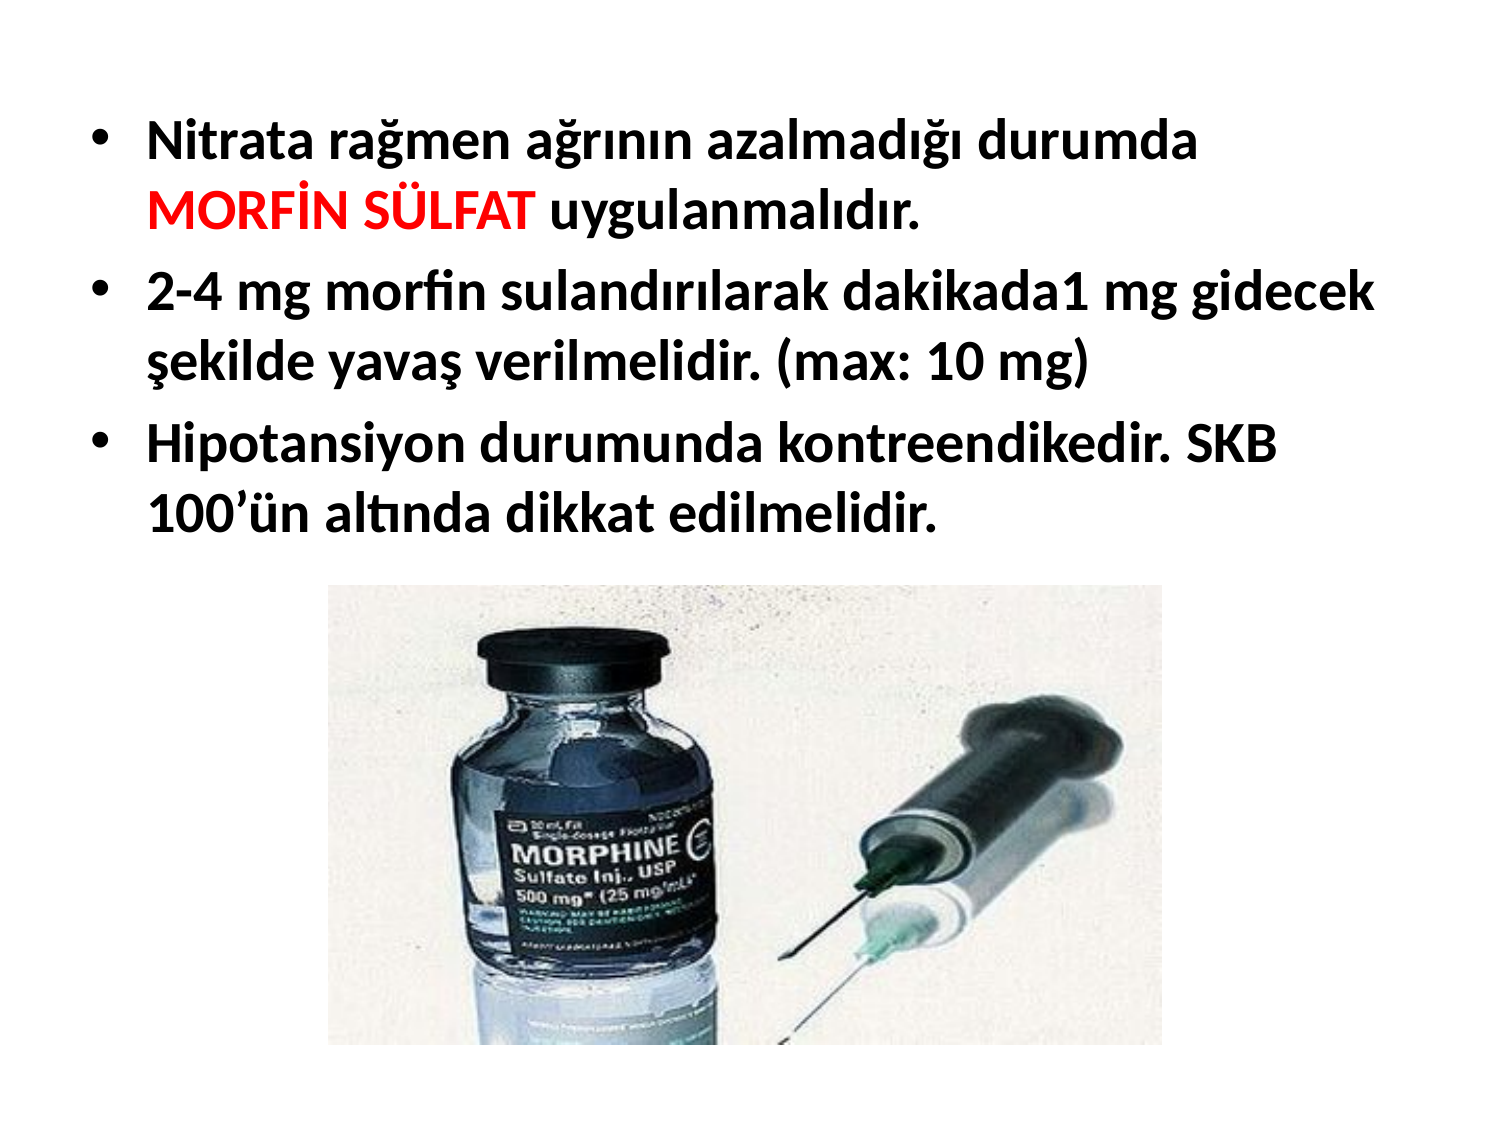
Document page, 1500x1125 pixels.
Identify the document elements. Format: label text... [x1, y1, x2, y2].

list Nitrata rağmen ağrının azalmadığı durumda MORFİN SÜLFAT uygulanmalıdır. 2-4 mg morfin sulandırılarak dakikada1 mg gidecek şekilde yavaş verilmelidir. (max: 10 mg) Hipotansiyon durumunda kontreendikedir. SKB 100’ün altında dikkat edilmelidir. [75, 93, 1425, 1005]
picture [327, 585, 1162, 1045]
